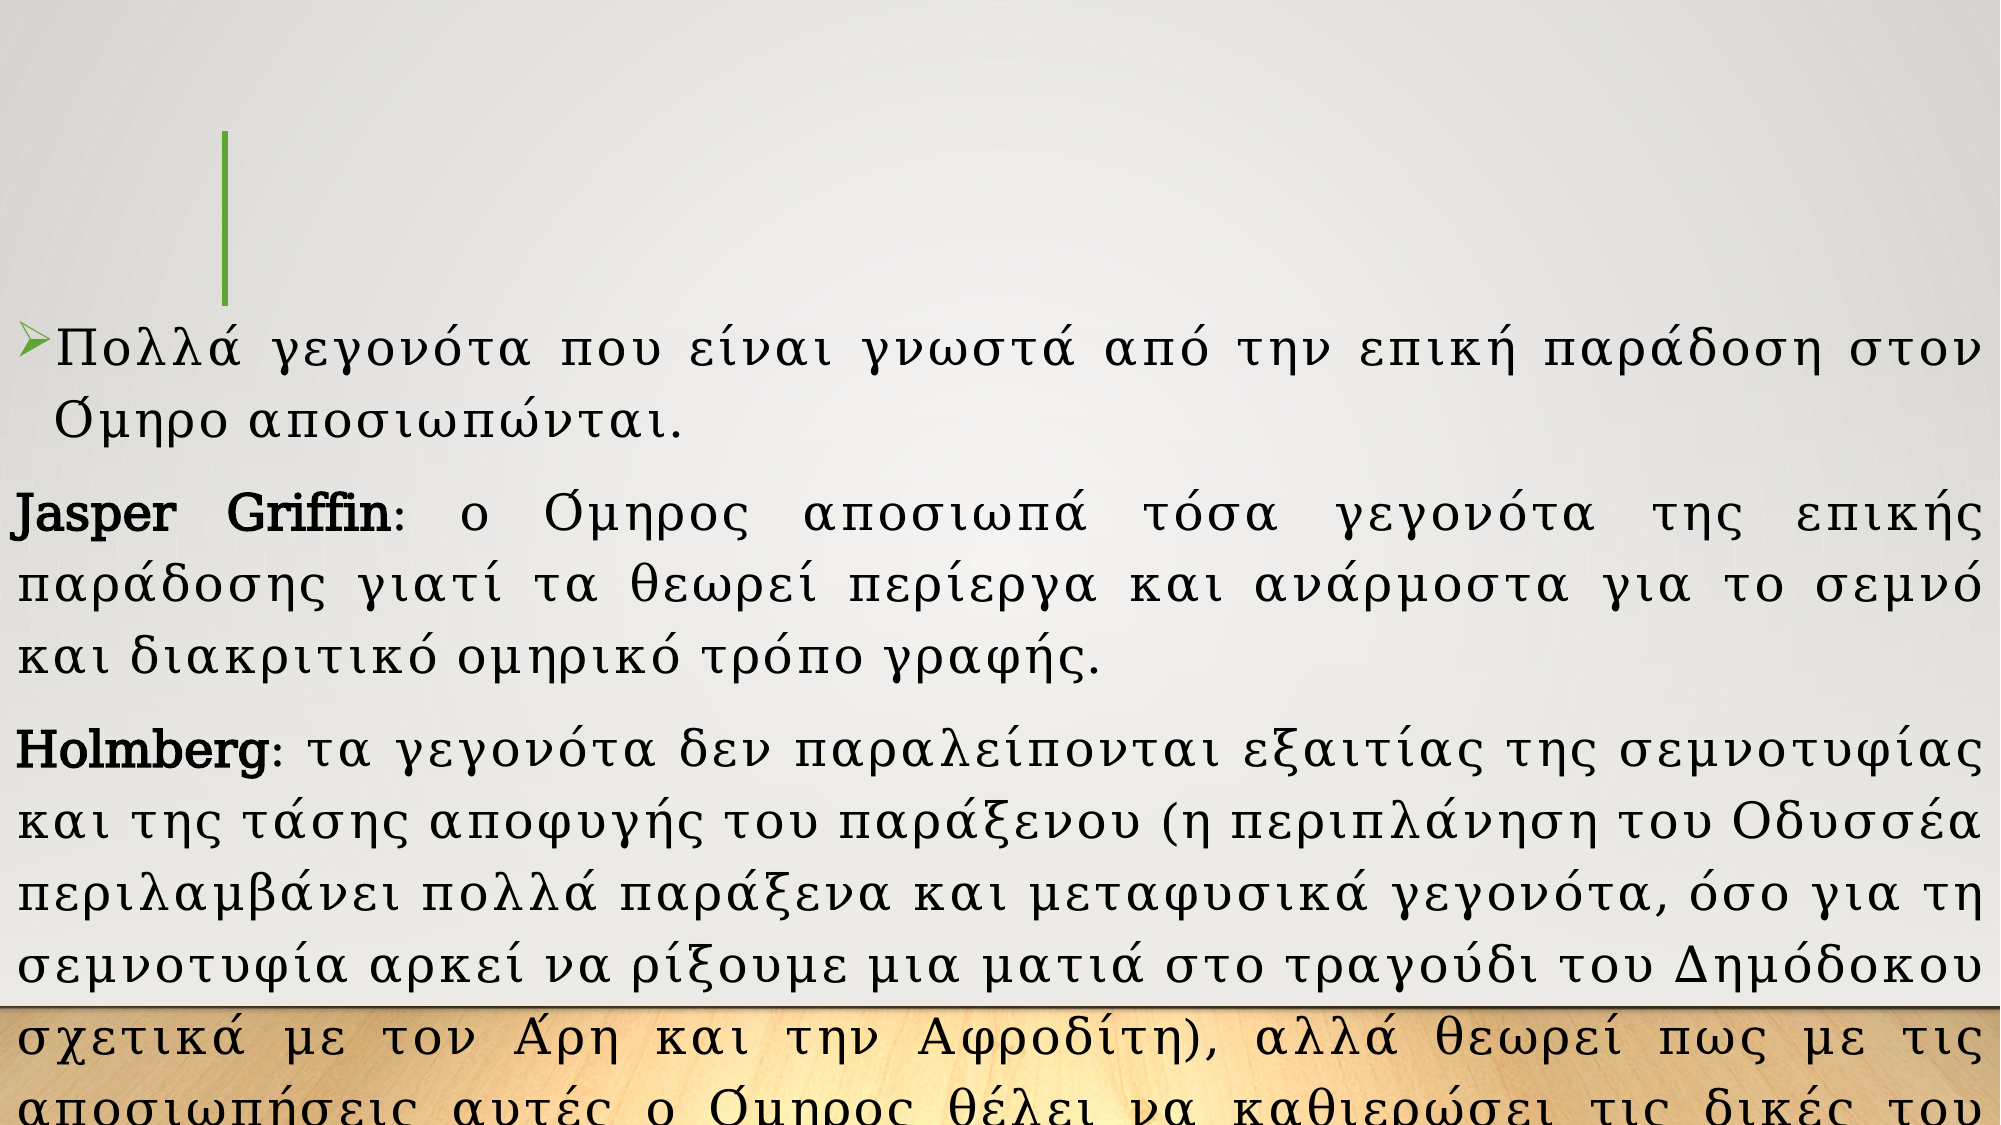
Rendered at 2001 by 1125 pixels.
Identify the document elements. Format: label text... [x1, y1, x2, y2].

list Πολλά γεγονότα που είναι γνωστά από την επική παράδοση στον Όμηρο αποσιωπώνται. Jasper Griffin: ο Όμηρος αποσιωπά τόσα γεγονότα της επικής παράδοσης γιατί τα θεωρεί περίεργα και ανάρμοστα για το σεμνό και διακριτικό ομηρικό τρόπο γραφής. Holmberg: τα γεγονότα δεν παραλείπονται εξαιτίας της σεμνοτυφίας και της τάσης αποφυγής του παράξενου (η περιπλάνηση του Οδυσσέα περιλαμβάνει πολλά παράξενα και μεταφυσικά γεγονότα, όσο για τη σεμνοτυφία αρκεί να ρίξουμε μια ματιά στο τραγούδι του Δημόδοκου σχετικά με τον Άρη και την Αφροδίτη), αλλά θεωρεί πως με τις αποσιωπήσεις αυτές ο Όμηρος θέλει να καθιερώσει τις δικές του αφηγήσεις ως μοναδικές και αποκλειστικές και να διαφοροποιηθεί από την άμορφη μάζα της παράδοσης. [0, 295, 2000, 1125]
